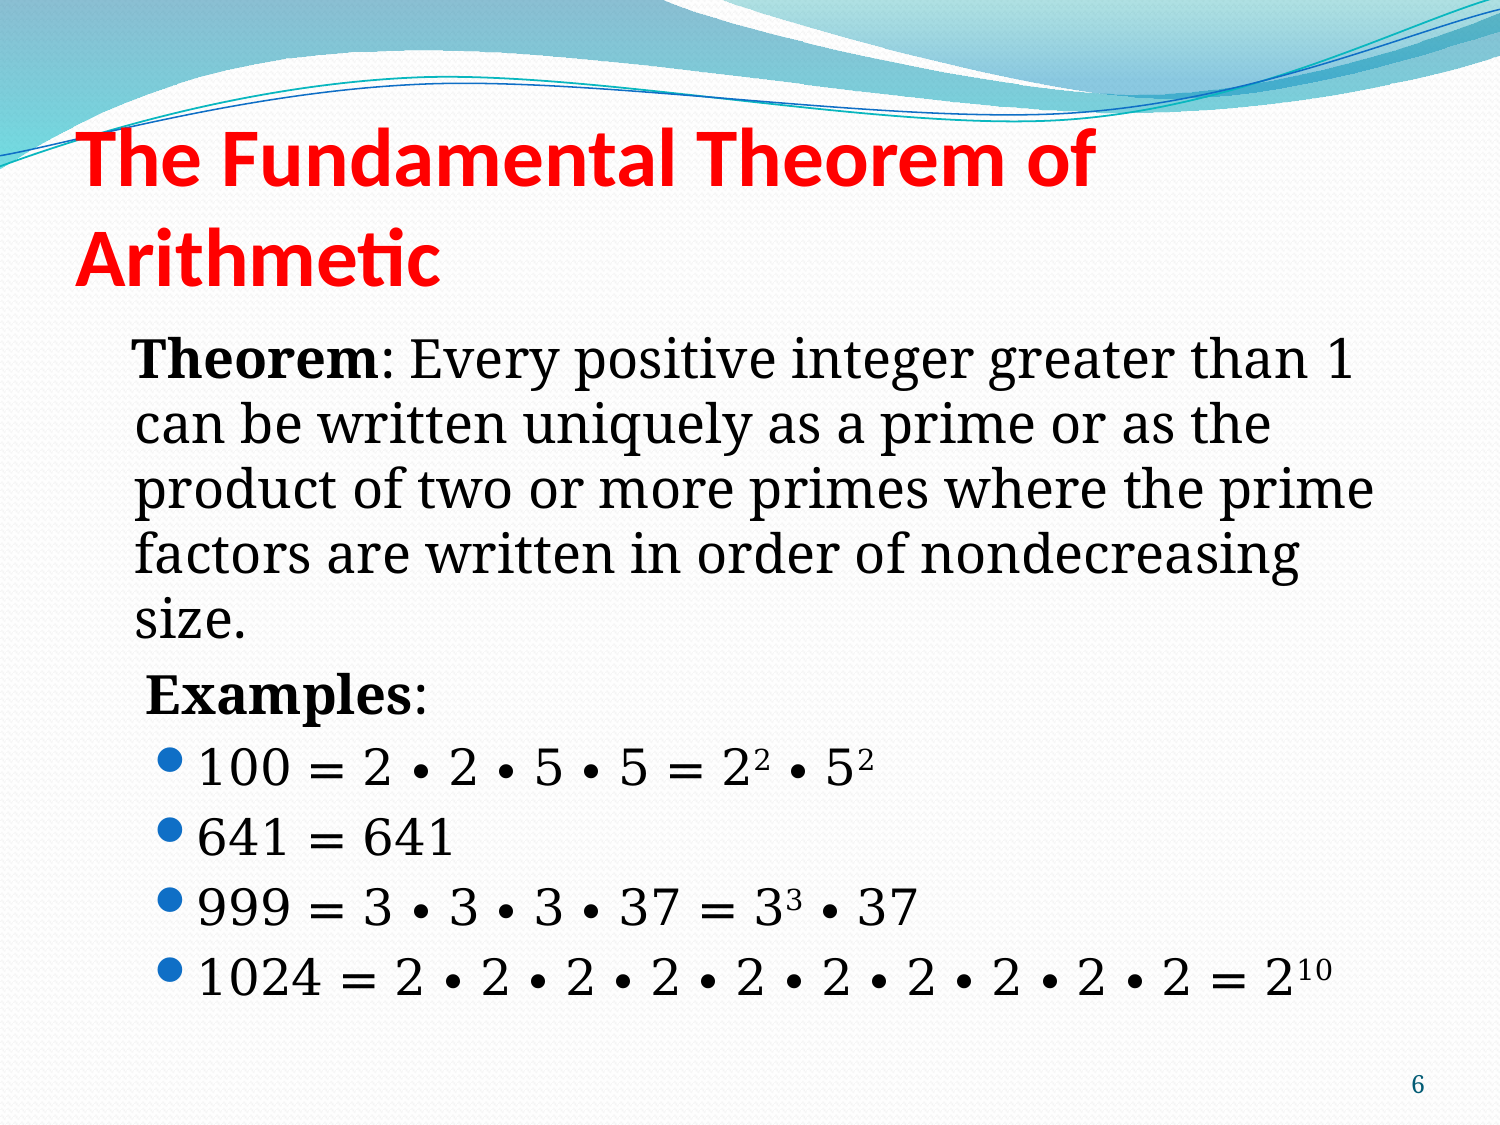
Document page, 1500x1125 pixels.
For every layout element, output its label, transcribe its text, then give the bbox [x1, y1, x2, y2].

title The Fundamental Theorem of Arithmetic [75, 115, 1425, 303]
slide_number 6 [1299, 1042, 1425, 1103]
list Theorem: Every positive integer greater than 1 can be written uniquely as a prime or as the product of two or more primes where the prime factors are written in order of nondecreasing size. Examples: 100 = 2 ∙ 2 ∙ 5 ∙ 5 = 22 ∙ 52 641 = 641 999 = 3 ∙ 3 ∙ 3 ∙ 37 = 33 ∙ 37 1024 = 2 ∙ 2 ∙ 2 ∙ 2 ∙ 2 ∙ 2 ∙ 2 ∙ 2 ∙ 2 ∙ 2 = 210 [75, 317, 1425, 1038]
